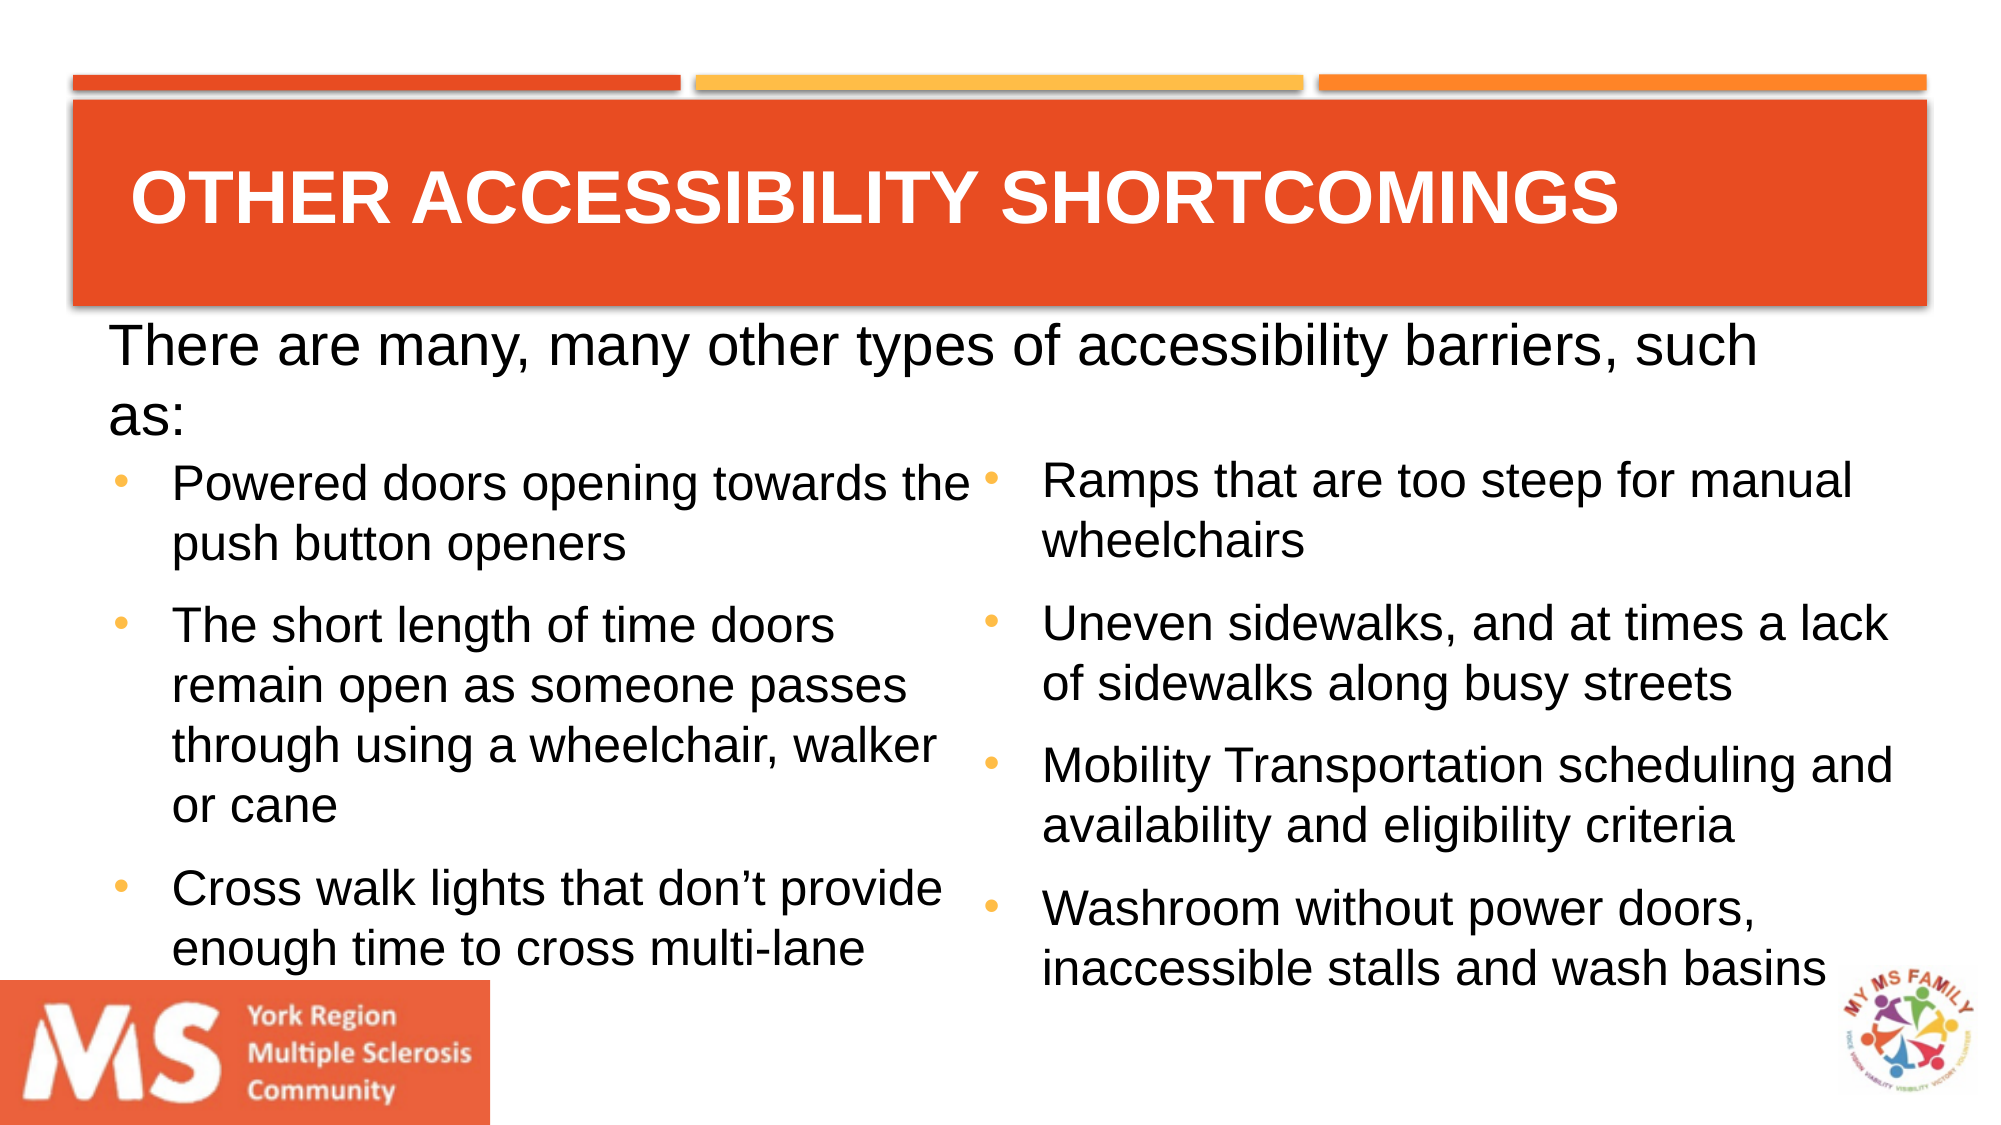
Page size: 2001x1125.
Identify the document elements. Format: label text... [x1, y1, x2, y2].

text_box [0, 980, 491, 1125]
list Ramps that are too steep for manual wheelchairs Uneven sidewalks, and at times a lack of sidewalks along busy streets Mobility Transportation scheduling and availability and eligibility criteria Washroom without power doors, inaccessible stalls and wash basins [910, 440, 1931, 922]
text_box [1838, 965, 1978, 1095]
list Powered doors opening towards the push button openers The short length of time doors remain open as someone passes through using a wheelchair, walker or cane Cross walk lights that don’t provide enough time to cross multi-lane roads [39, 442, 1000, 925]
title Other Accessibility Shortcomings [115, 151, 1925, 246]
list There are many, many other types of accessibility barriers, such as: [93, 360, 1780, 442]
